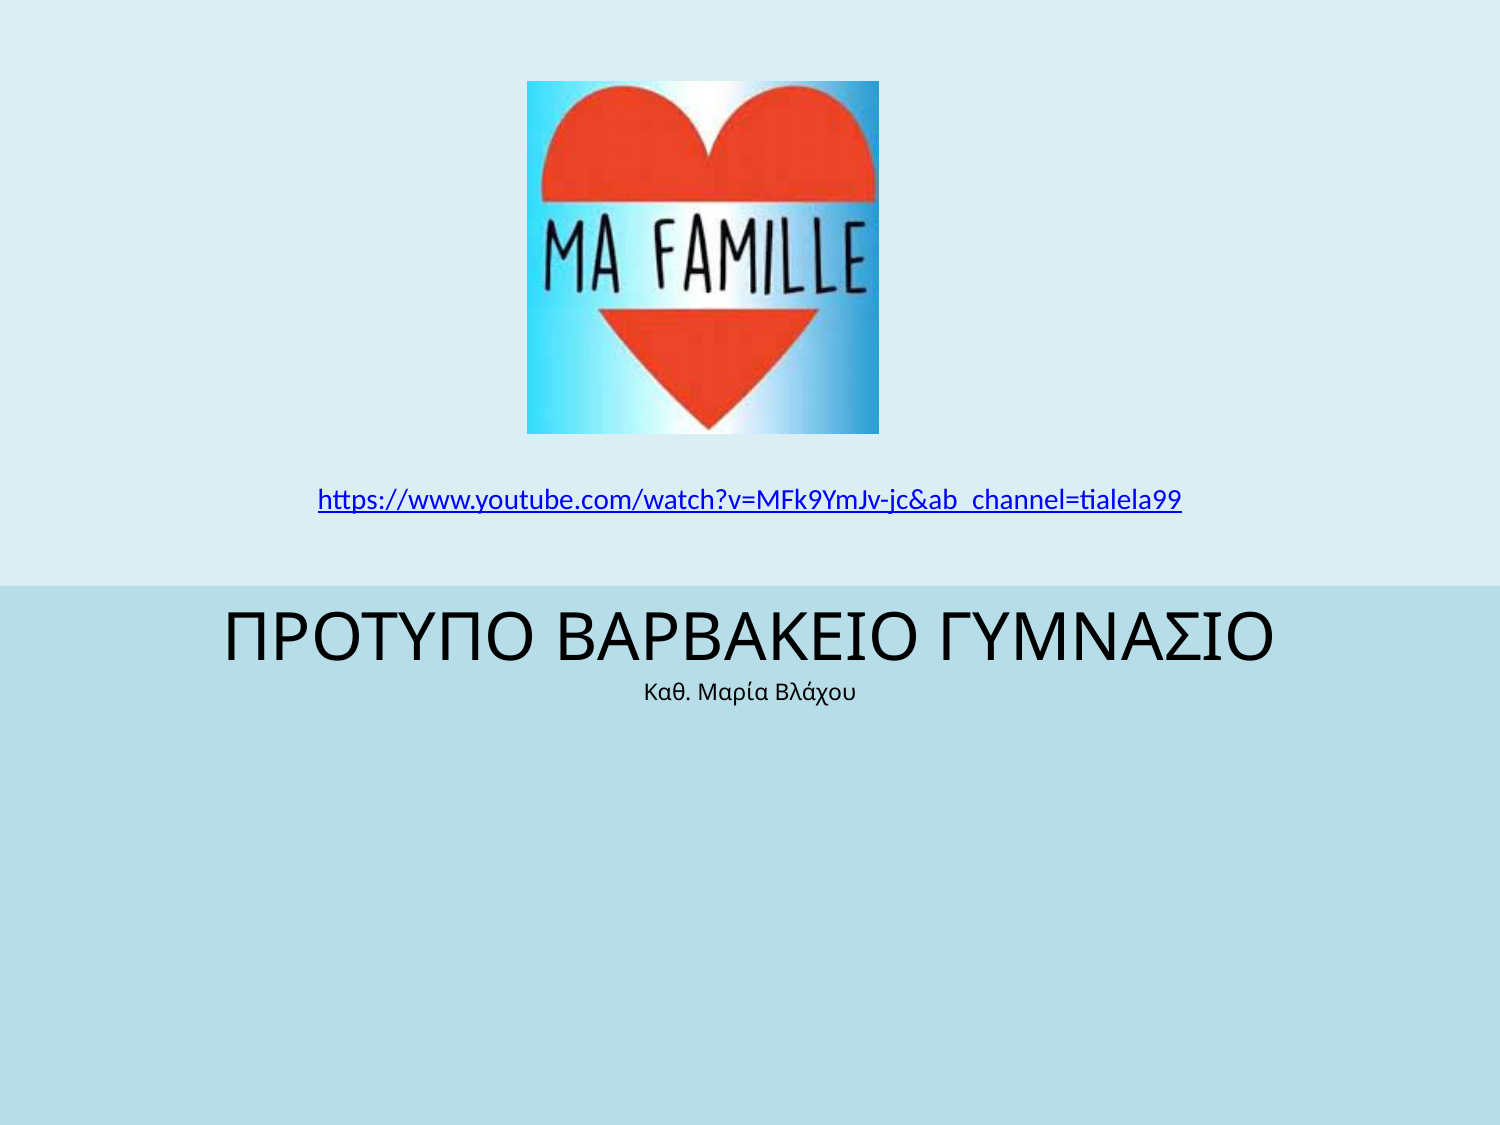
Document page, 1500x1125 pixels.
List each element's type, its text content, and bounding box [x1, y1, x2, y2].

picture [527, 81, 880, 434]
subtitle ΠΡΟΤΥΠΟ ΒΑΡΒΑΚΕΙΟ ΓΥΜΝΑΣΙΟ Καθ. Μαρία Βλάχου [0, 585, 1500, 1125]
title https://www.youtube.com/watch?v=MFk9YmJv-jc&ab_channel=tialela99 [0, 0, 1500, 585]
